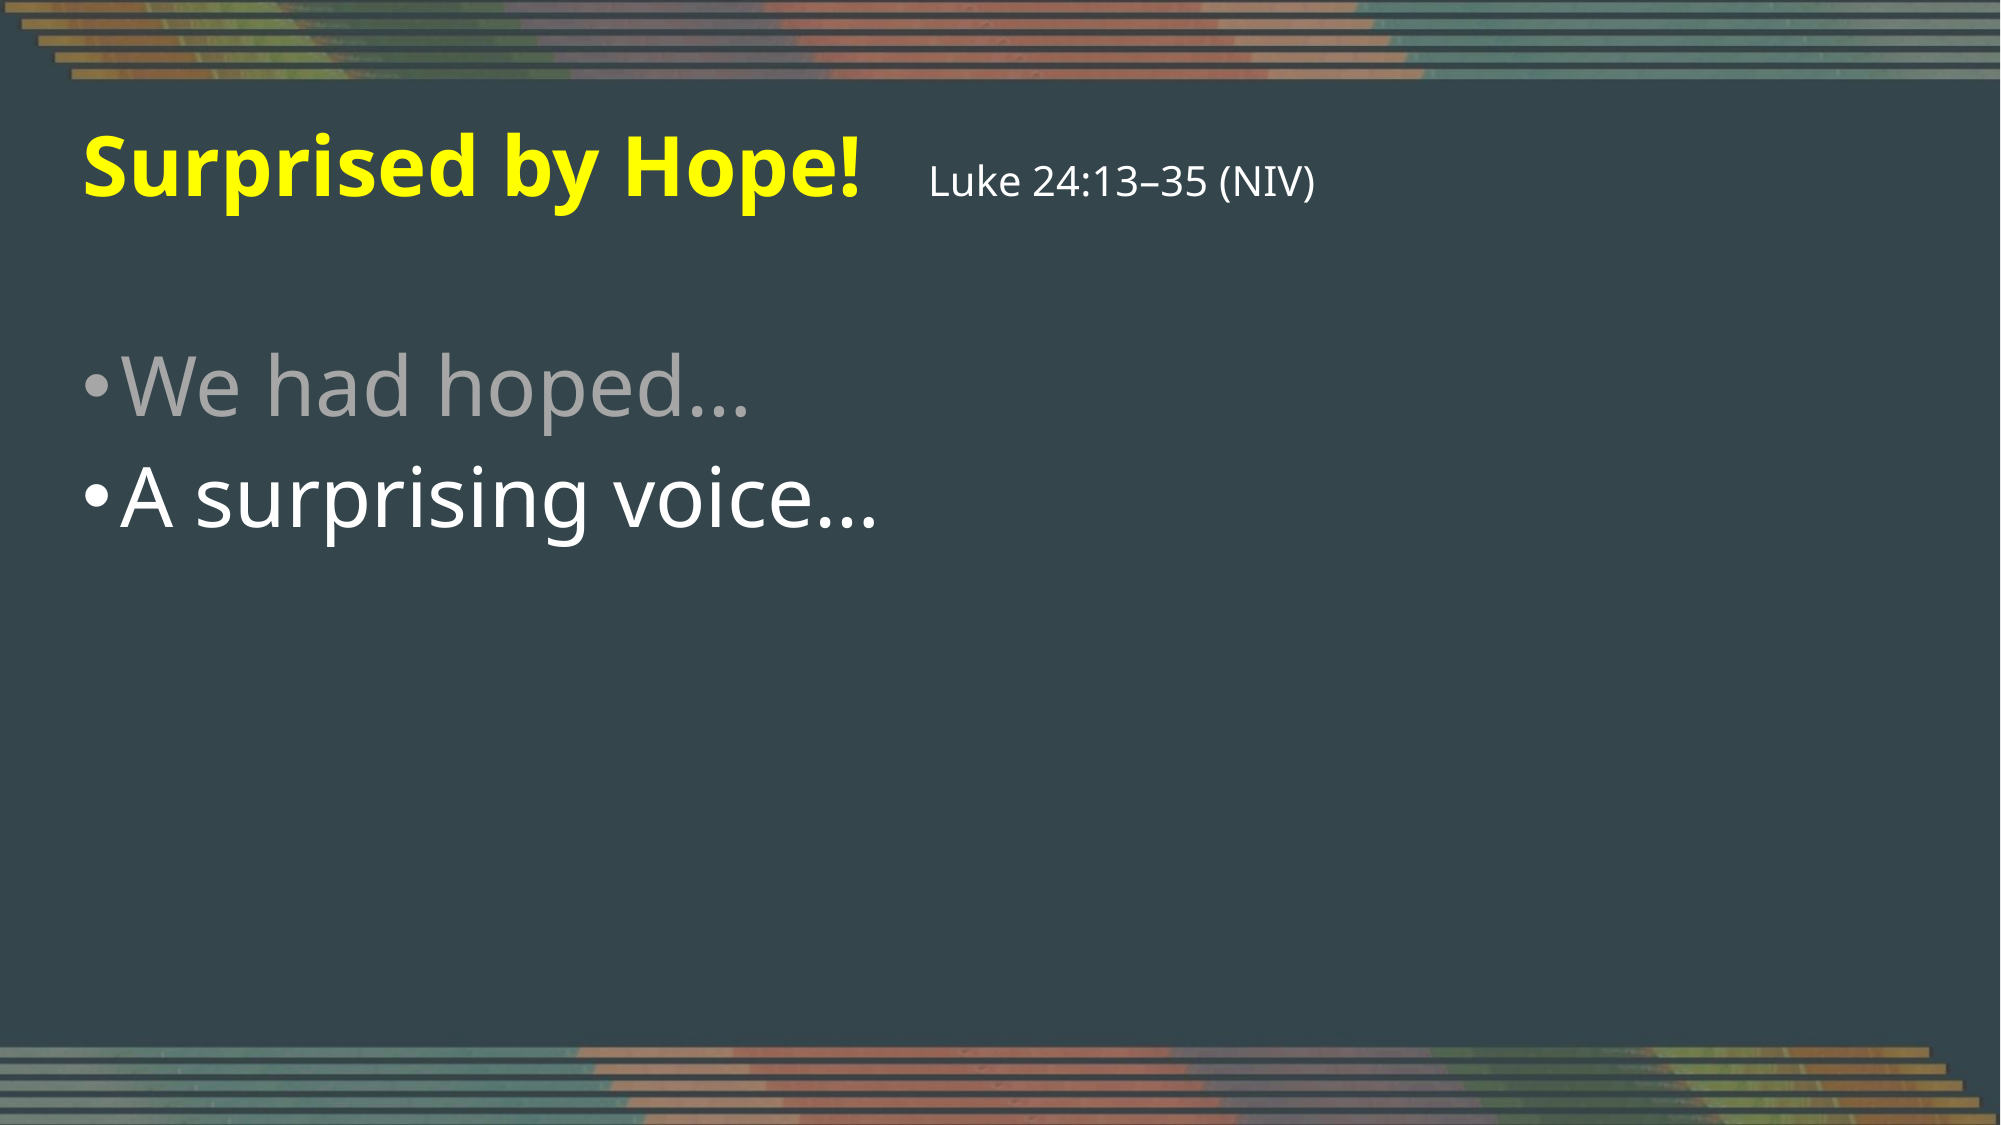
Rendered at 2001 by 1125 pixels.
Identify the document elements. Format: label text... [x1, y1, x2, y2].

picture [0, 0, 2001, 1125]
list Surprised by Hope! Luke 24:13–35 (NIV) We had hoped… A surprising voice… [67, 105, 1933, 1020]
